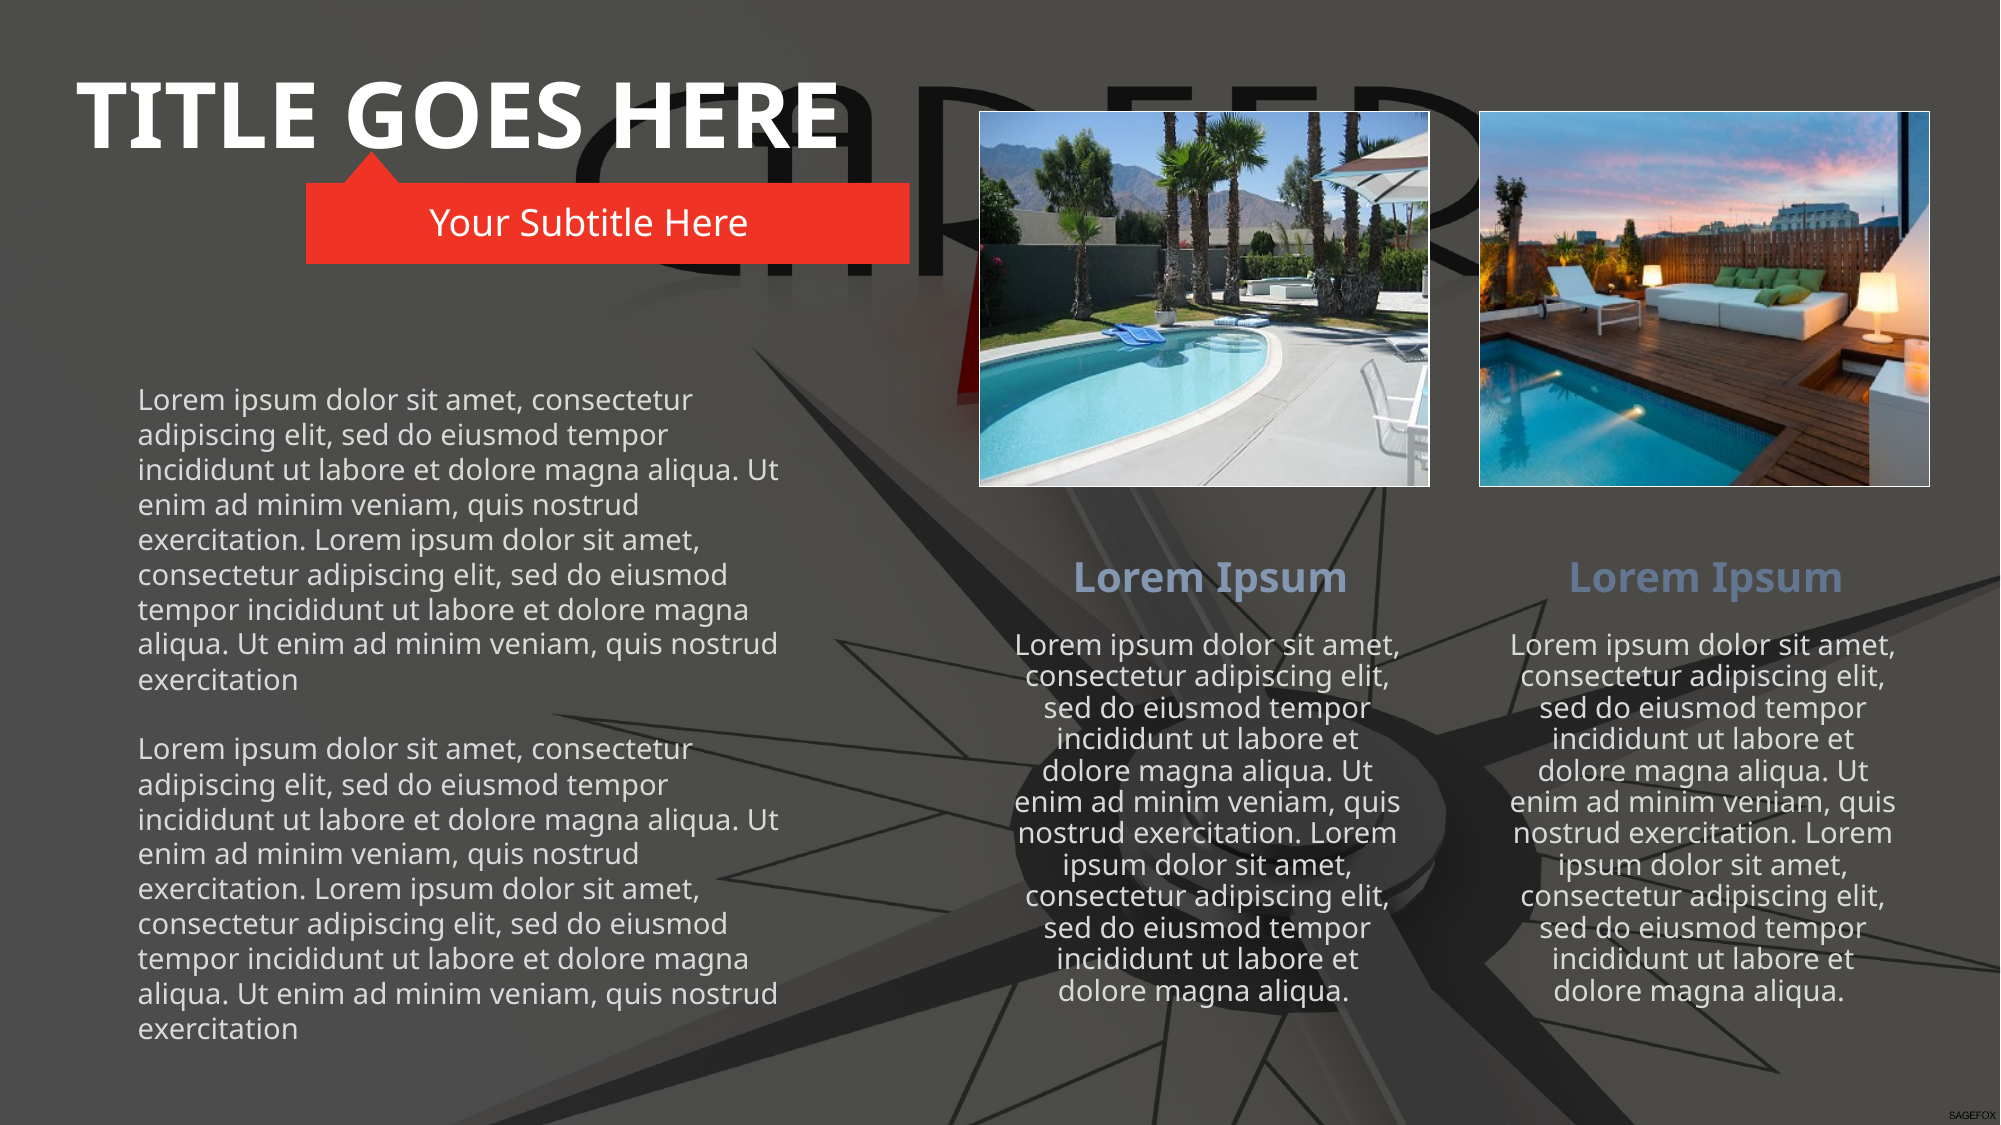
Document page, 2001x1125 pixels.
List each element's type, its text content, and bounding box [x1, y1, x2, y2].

text_box Lorem ipsum dolor sit amet, consectetur adipiscing elit, sed do eiusmod tempor incididunt ut labore et dolore magna aliqua. Ut enim ad minim veniam, quis nostrud exercitation. Lorem ipsum dolor sit amet, consectetur adipiscing elit, sed do eiusmod tempor incididunt ut labore et dolore magna aliqua. Ut enim ad minim veniam, quis nostrud exercitation Lorem ipsum dolor sit amet, consectetur adipiscing elit, sed do eiusmod tempor incididunt ut labore et dolore magna aliqua. Ut enim ad minim veniam, quis nostrud exercitation. Lorem ipsum dolor sit amet, consectetur adipiscing elit, sed do eiusmod tempor incididunt ut labore et dolore magna aliqua. Ut enim ad minim veniam, quis nostrud exercitation [122, 373, 798, 1125]
text_box [1478, 110, 1930, 487]
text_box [1013, 543, 1404, 1006]
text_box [1509, 543, 1900, 1006]
text_box TITLE GOES HERE [60, 49, 965, 175]
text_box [306, 151, 910, 264]
text_box [978, 110, 1430, 487]
picture [0, 0, 2001, 1125]
